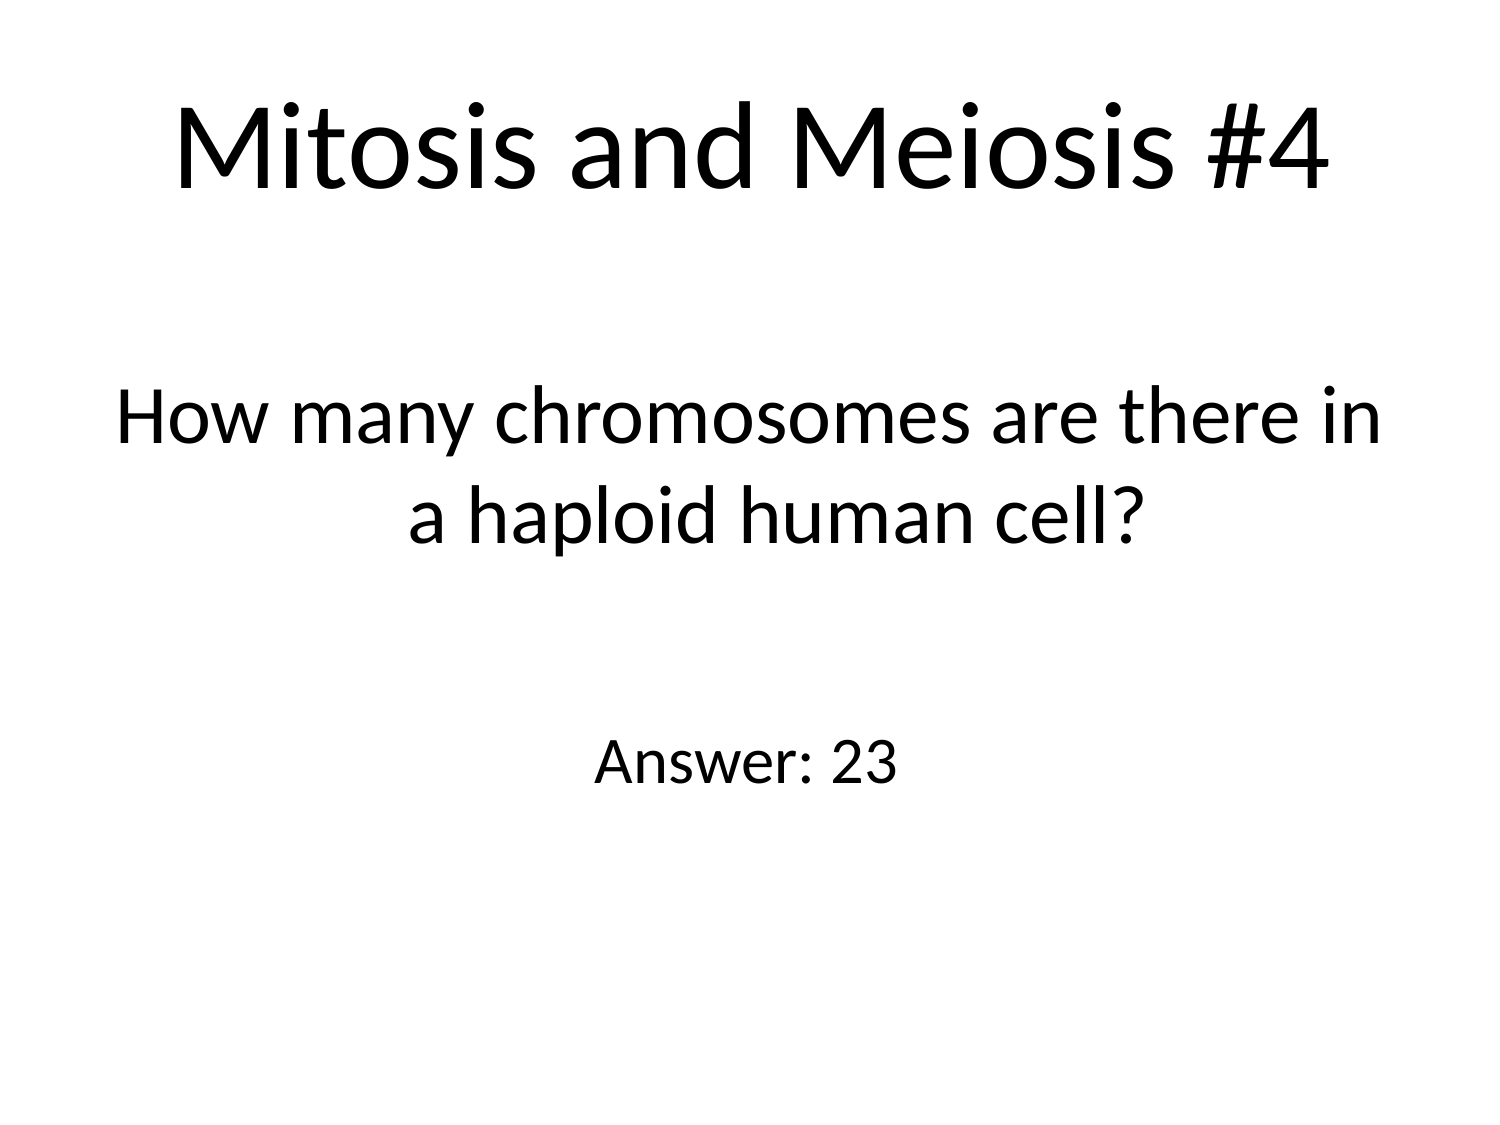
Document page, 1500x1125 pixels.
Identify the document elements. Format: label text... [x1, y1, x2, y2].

list How many chromosomes are there in a haploid human cell? [75, 352, 1425, 602]
title Mitosis and Meiosis #4 [39, 45, 1465, 233]
text_box Answer: 23 [580, 709, 914, 804]
